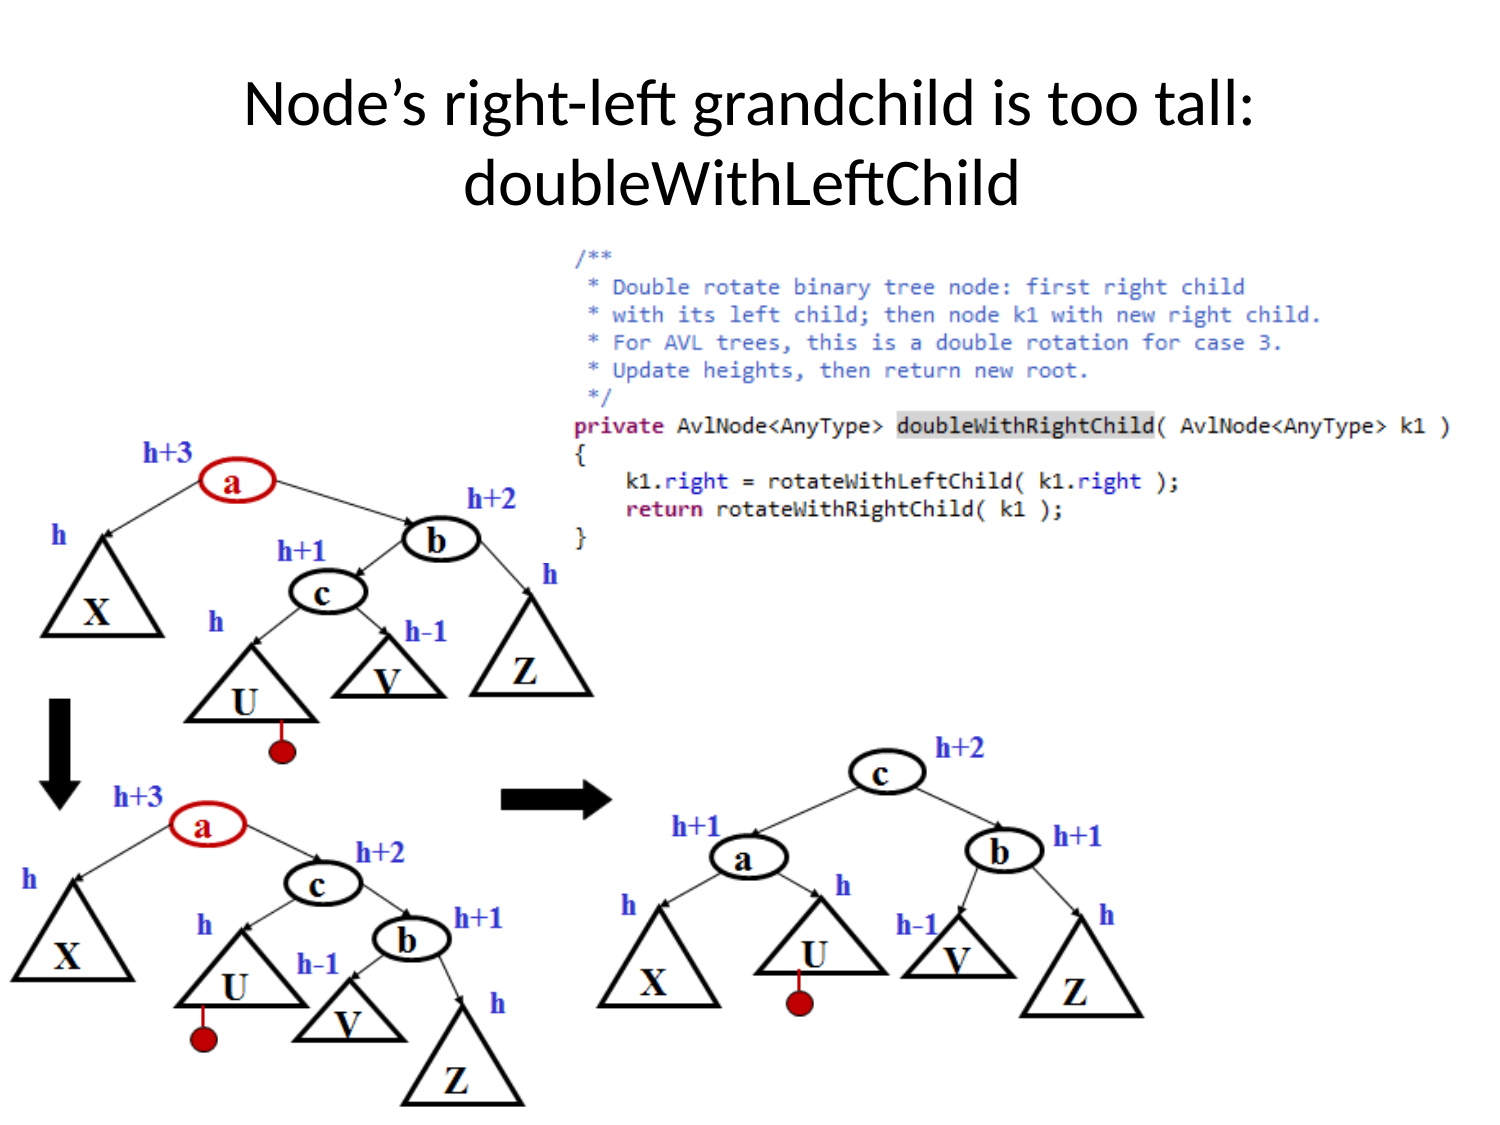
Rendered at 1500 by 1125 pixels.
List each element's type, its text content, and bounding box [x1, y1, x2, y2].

picture [0, 243, 1500, 1125]
title Node’s right-left grandchild is too tall: doubleWithLeftChild [75, 45, 1425, 233]
